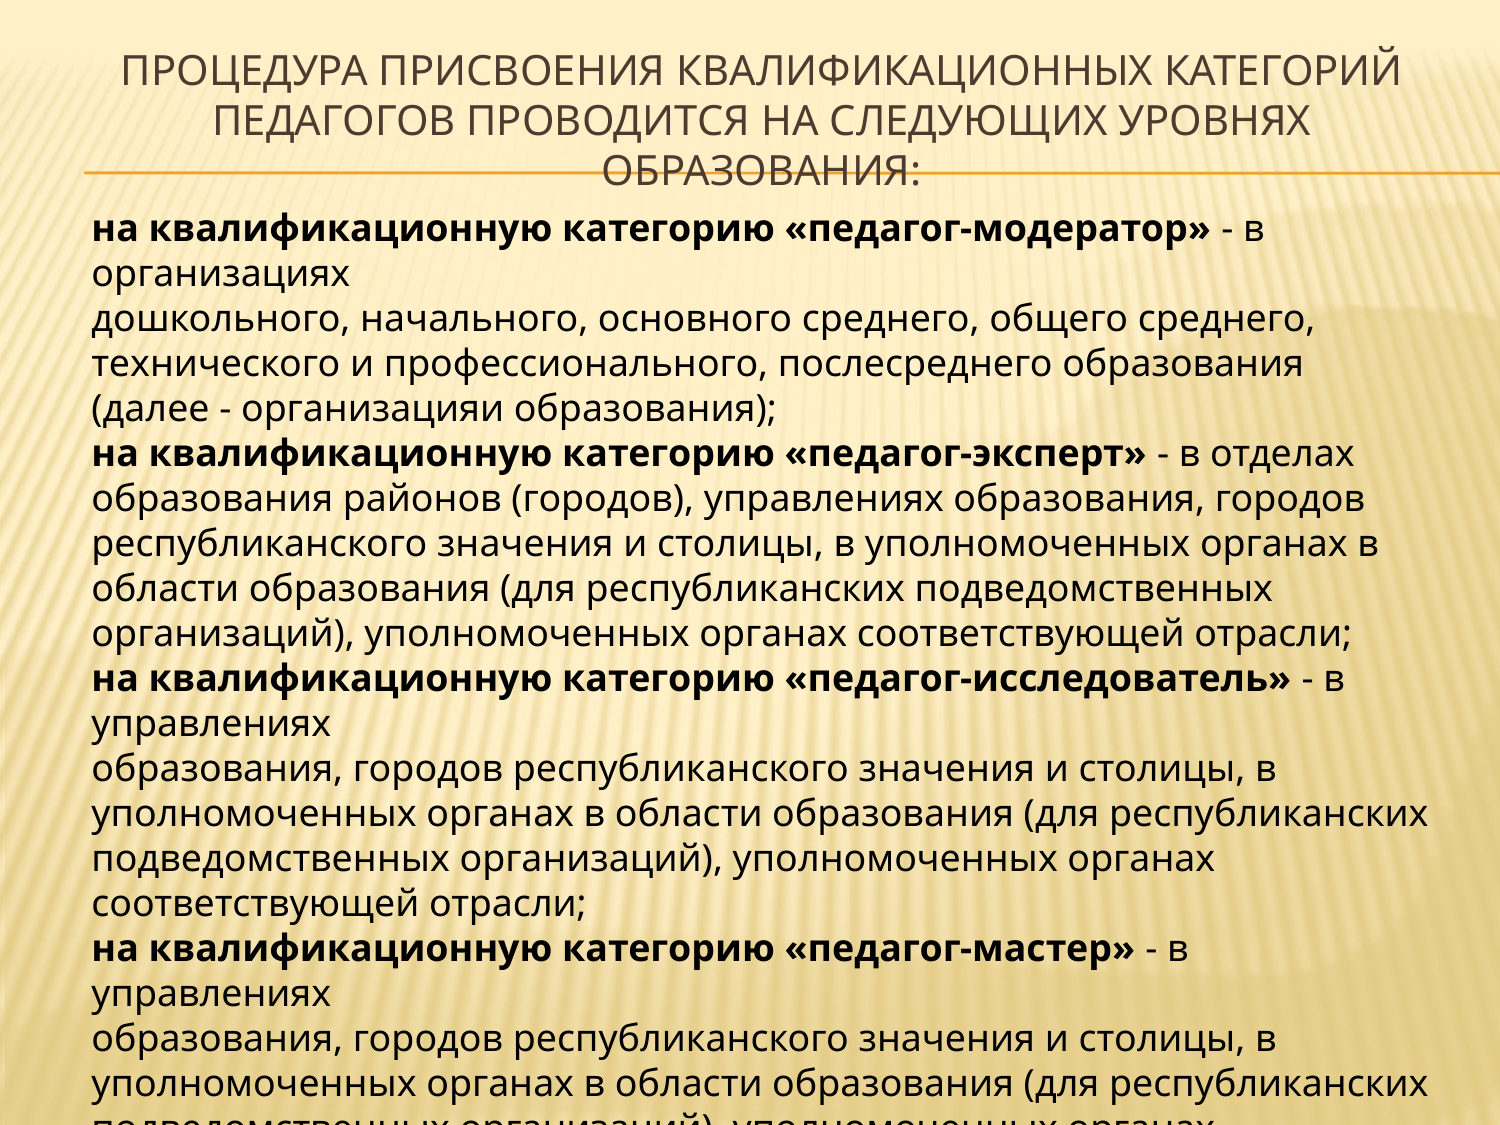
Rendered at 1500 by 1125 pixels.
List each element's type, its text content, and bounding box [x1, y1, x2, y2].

text_box на квалификационную категорию «педагог-модератор» - в организациях дошкольного, начального, основного среднего, общего среднего, технического и профессионального, послесреднего образования (далее - организацияи образования); на квалификационную категорию «педагог-эксперт» - в отделах образования районов (городов), управлениях образования, городов республиканского значения и столицы, в уполномоченных органах в области образования (для республиканских подведомственных организаций), уполномоченных органах соответствующей отрасли; на квалификационную категорию «педагог-исследователь» - в управлениях образования, городов республиканского значения и столицы, в уполномоченных органах в области образования (для республиканских подведомственных организаций), уполномоченных органах соответствующей отрасли; на квалификационную категорию «педагог-мастер» - в управлениях образования, городов республиканского значения и столицы, в уполномоченных органах в области образования (для республиканских подведомственных организаций), уполномоченных органах соответствующей отрасли; [76, 196, 1447, 1125]
title Процедура присвоения квалификационных категорий педагогов проводится на следующих уровнях образования: [49, 75, 1475, 213]
